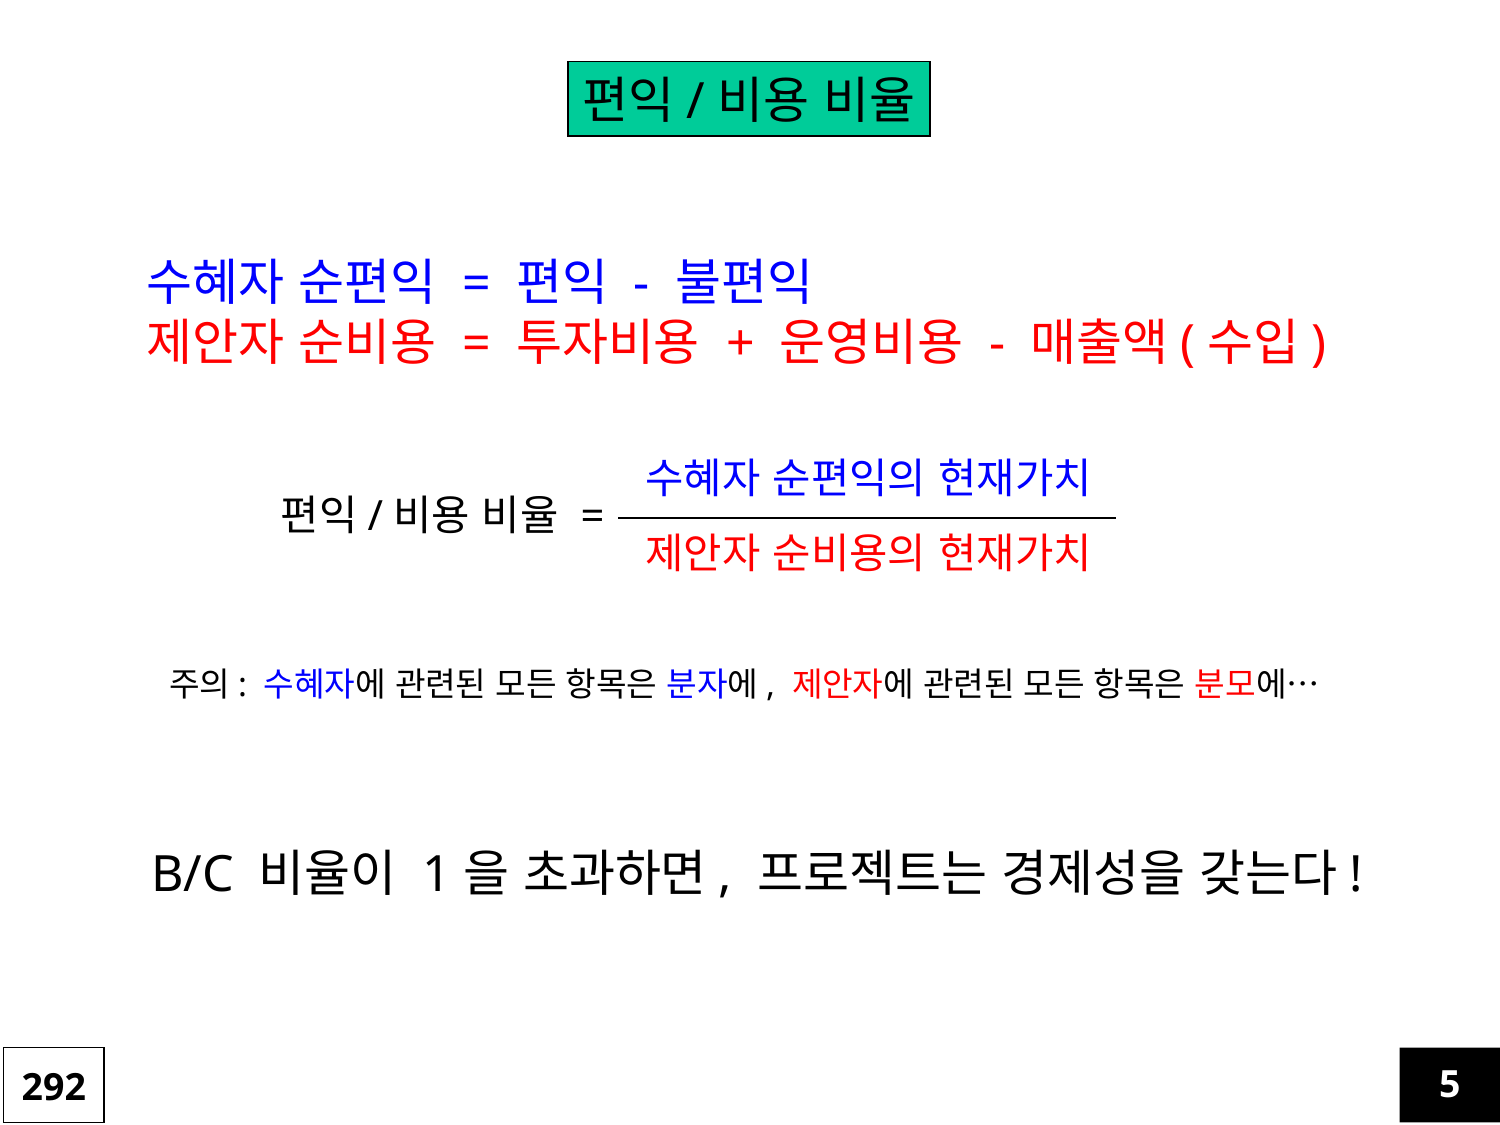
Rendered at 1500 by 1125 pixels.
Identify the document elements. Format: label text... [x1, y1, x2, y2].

slide_number 5 [1399, 1047, 1500, 1123]
text_box 주의: 수혜자에 관련된 모든 항목은 분자에, 제안자에 관련된 모든 항목은 분모에… [154, 655, 1344, 711]
text_box 제안자 순비용의 현재가치 [630, 527, 1108, 585]
text_box 수혜자 순편익 = 편익 - 불편익 제안자 순비용 = 투자비용 + 운영비용 - 매출액(수입) [131, 243, 1342, 379]
text_box 편익/비용 비율 [568, 61, 931, 137]
text_box 수혜자 순편익의 현재가치 [630, 444, 1108, 509]
text_box B/C 비율이 1을 초과하면, 프로젝트는 경제성을 갖는다! [136, 834, 1378, 909]
text_box 292 [3, 1047, 104, 1123]
text_box 편익/비용 비율 = [265, 481, 631, 547]
